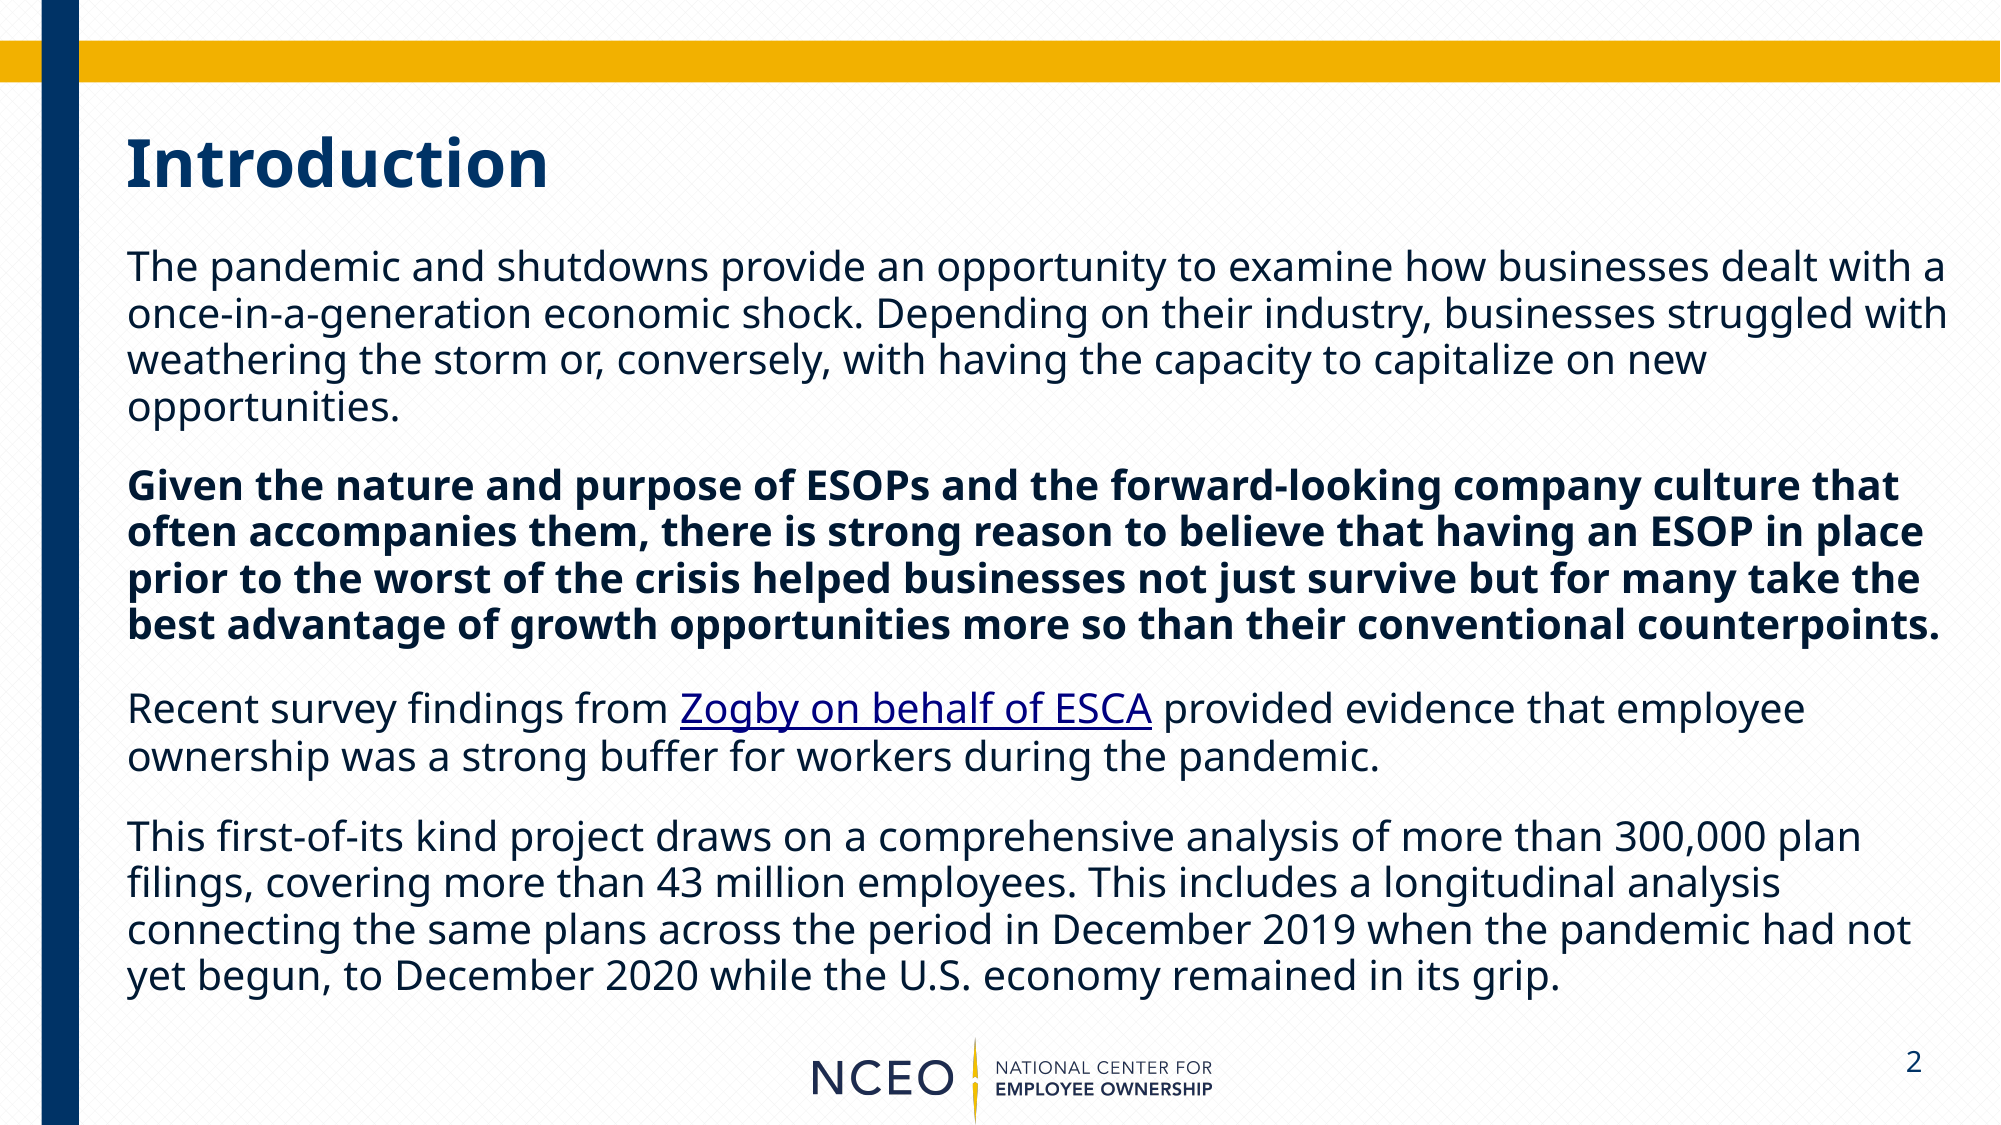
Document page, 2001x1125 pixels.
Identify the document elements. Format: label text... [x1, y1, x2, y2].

title Introduction [111, 112, 1687, 220]
list The pandemic and shutdowns provide an opportunity to examine how businesses dealt with a once-in-a-generation economic shock. Depending on their industry, businesses struggled with weathering the storm or, conversely, with having the capacity to capitalize on new opportunities. Given the nature and purpose of ESOPs and the forward-looking company culture that often accompanies them, there is strong reason to believe that having an ESOP in place prior to the worst of the crisis helped businesses not just survive but for many take the best advantage of growth opportunities more so than their conventional counterpoints. Recent survey findings from Zogby on behalf of ESCA provided evidence that employee ownership was a strong buffer for workers during the pandemic. This first-of-its kind project draws on a comprehensive analysis of more than 300,000 plan filings, covering more than 43 million employees. This includes a longitudinal analysis connecting the same plans across the period in December 2019 when the pandemic had not yet begun, to December 2020 while the U.S. economy remained in its grip. [111, 236, 1968, 1030]
picture [813, 1037, 1212, 1125]
slide_number 2 [1675, 1029, 1938, 1097]
